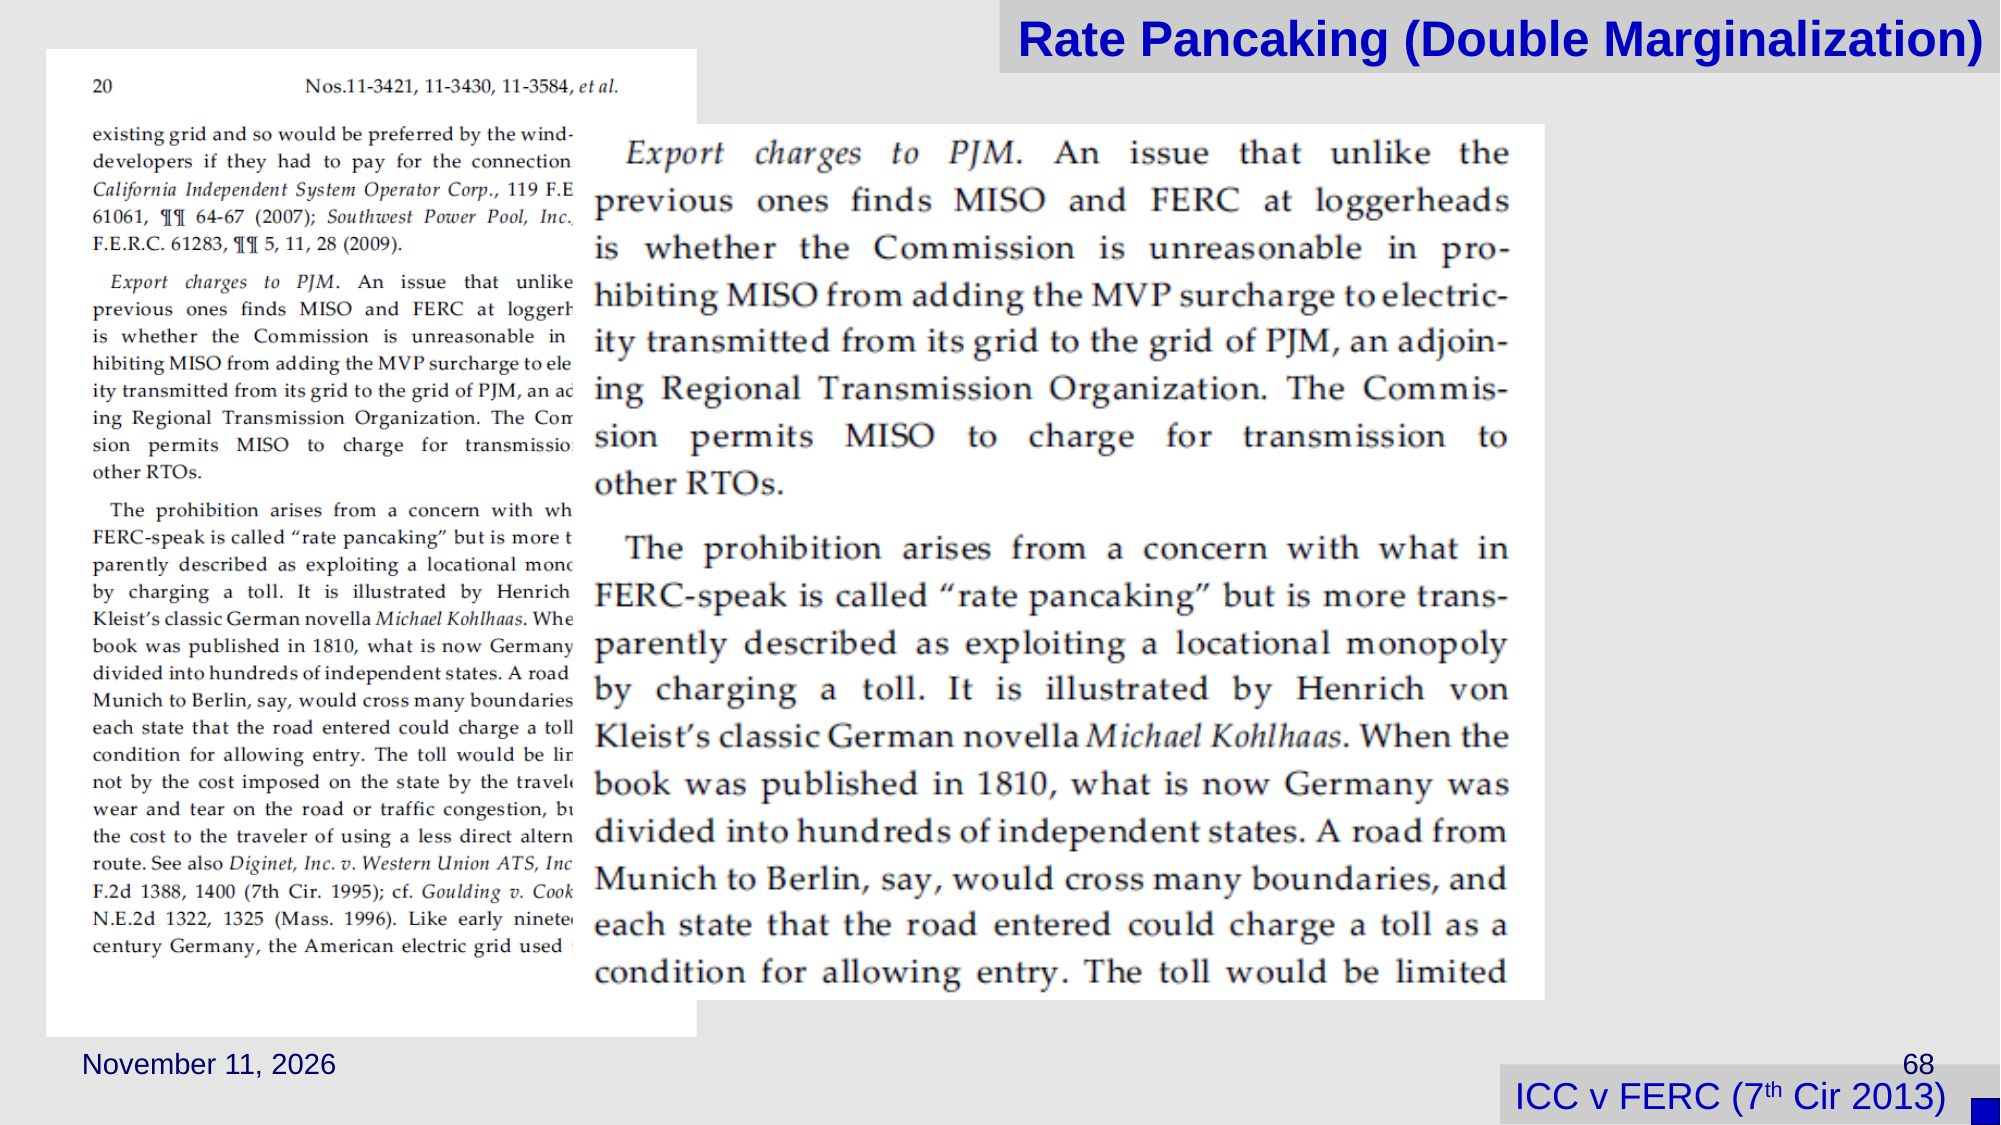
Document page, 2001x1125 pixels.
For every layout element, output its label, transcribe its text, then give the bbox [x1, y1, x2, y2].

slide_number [66, 1046, 484, 1101]
slide_number 68 [1533, 1024, 1951, 1064]
title Rate Pancaking (Double Marginalization) [999, 0, 2000, 73]
text_box ICC v FERC (7th Cir 2013) [1500, 1064, 2000, 1125]
text_box [1971, 1099, 2000, 1125]
picture [46, 49, 1545, 1037]
